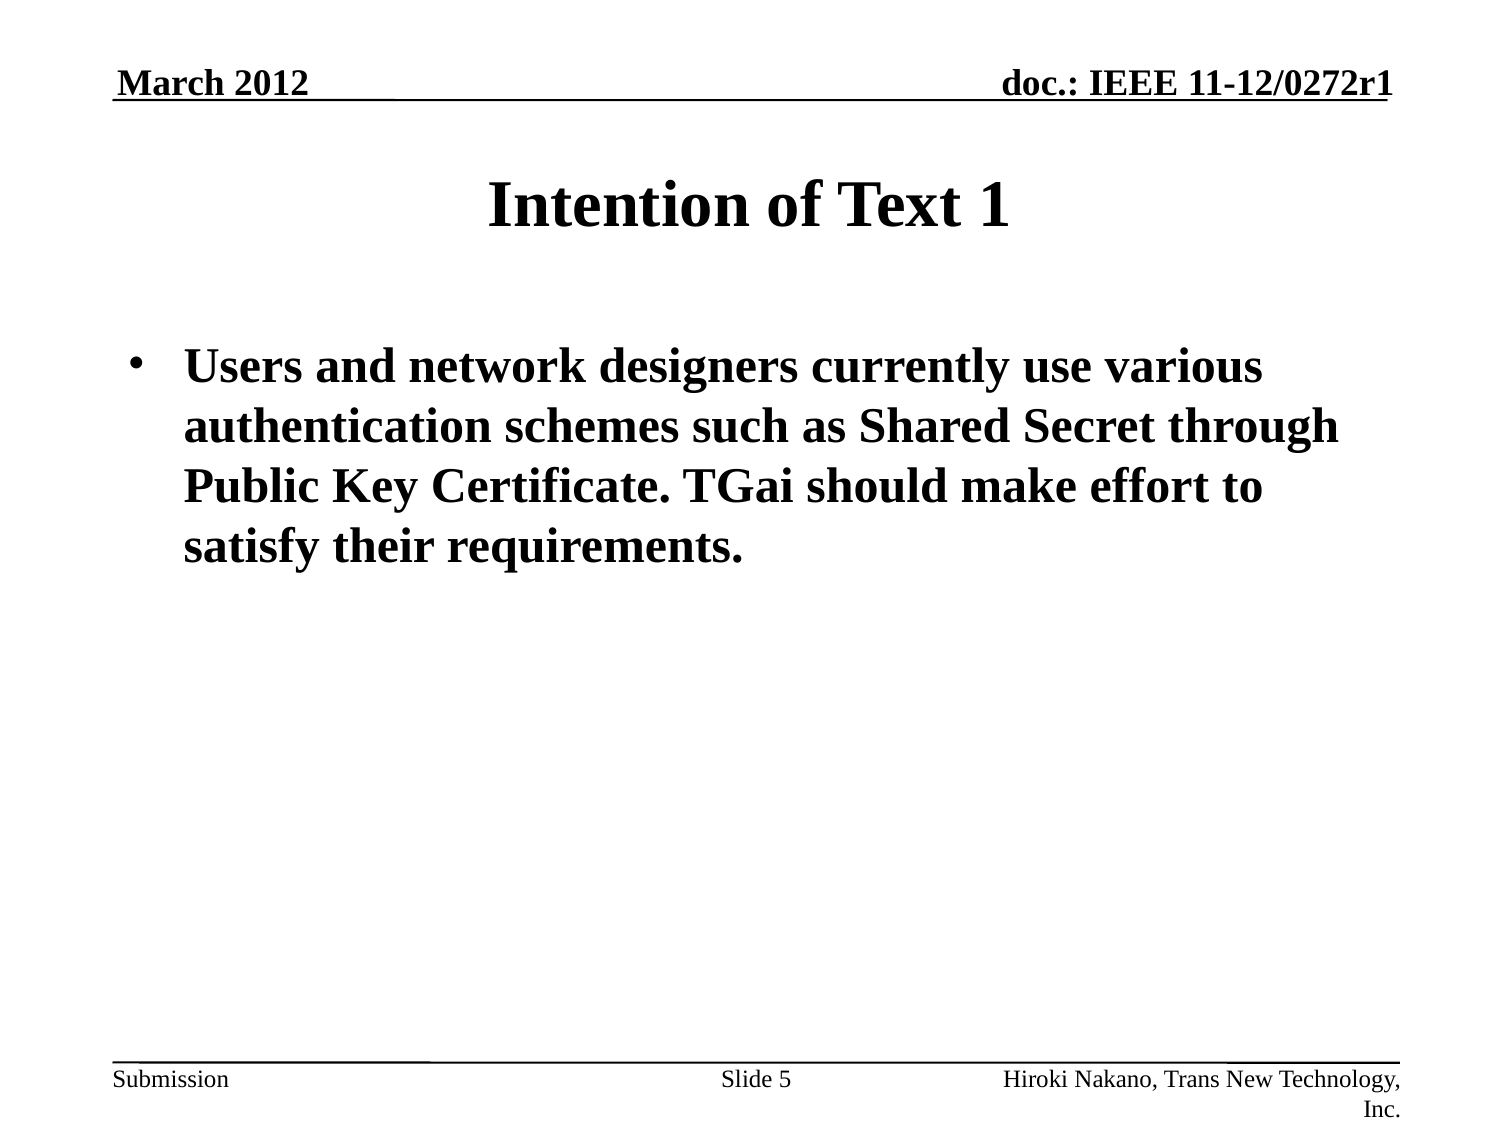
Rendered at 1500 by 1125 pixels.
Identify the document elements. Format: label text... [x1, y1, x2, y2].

list Users and network designers currently use various authentication schemes such as Shared Secret through Public Key Certificate. TGai should make effort to satisfy their requirements. [112, 324, 1388, 1032]
title Intention of Text 1 [112, 112, 1388, 288]
slide_number Slide 5 [712, 1061, 800, 1123]
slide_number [116, 58, 507, 104]
footer Hiroki Nakano, Trans New Technology, Inc. [984, 1061, 1402, 1091]
